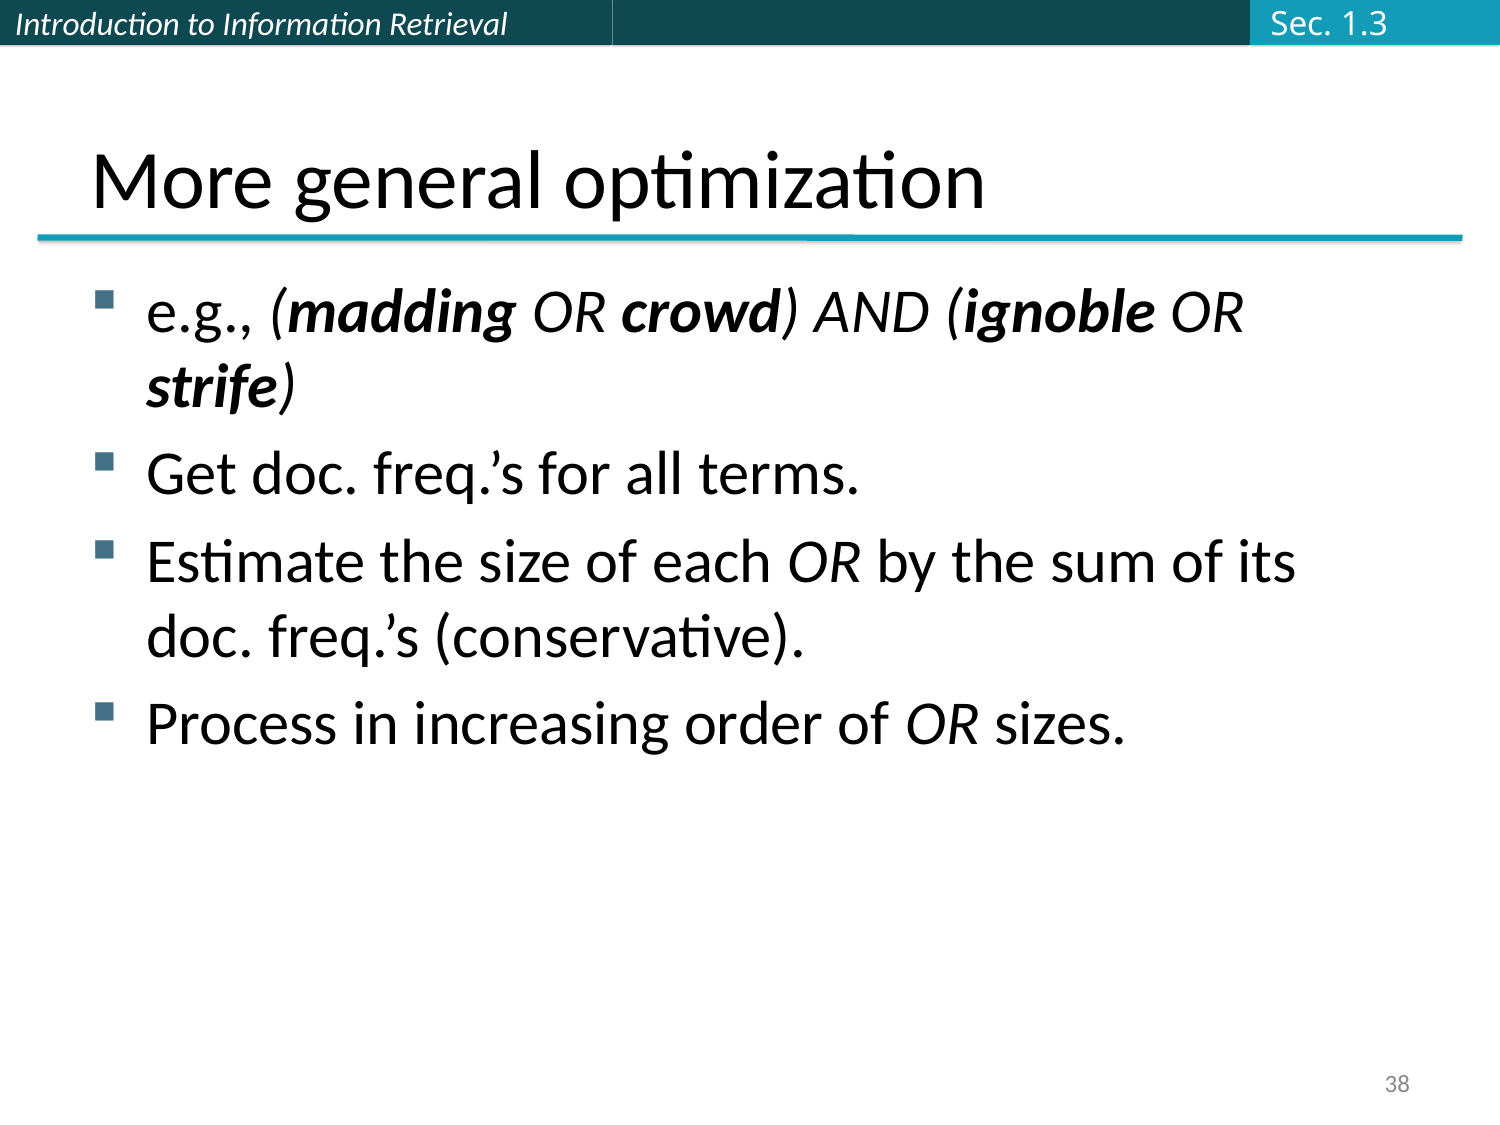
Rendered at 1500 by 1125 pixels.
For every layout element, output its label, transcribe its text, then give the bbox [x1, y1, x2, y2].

slide_number 38 [1074, 1062, 1425, 1103]
text_box Sec. 1.3 [1255, 0, 1404, 50]
list e.g., (madding OR crowd) AND (ignoble OR strife) Get doc. freq.’s for all terms. Estimate the size of each OR by the sum of its doc. freq.’s (conservative). Process in increasing order of OR sizes. [74, 262, 1426, 1076]
title More general optimization [74, 44, 1426, 233]
